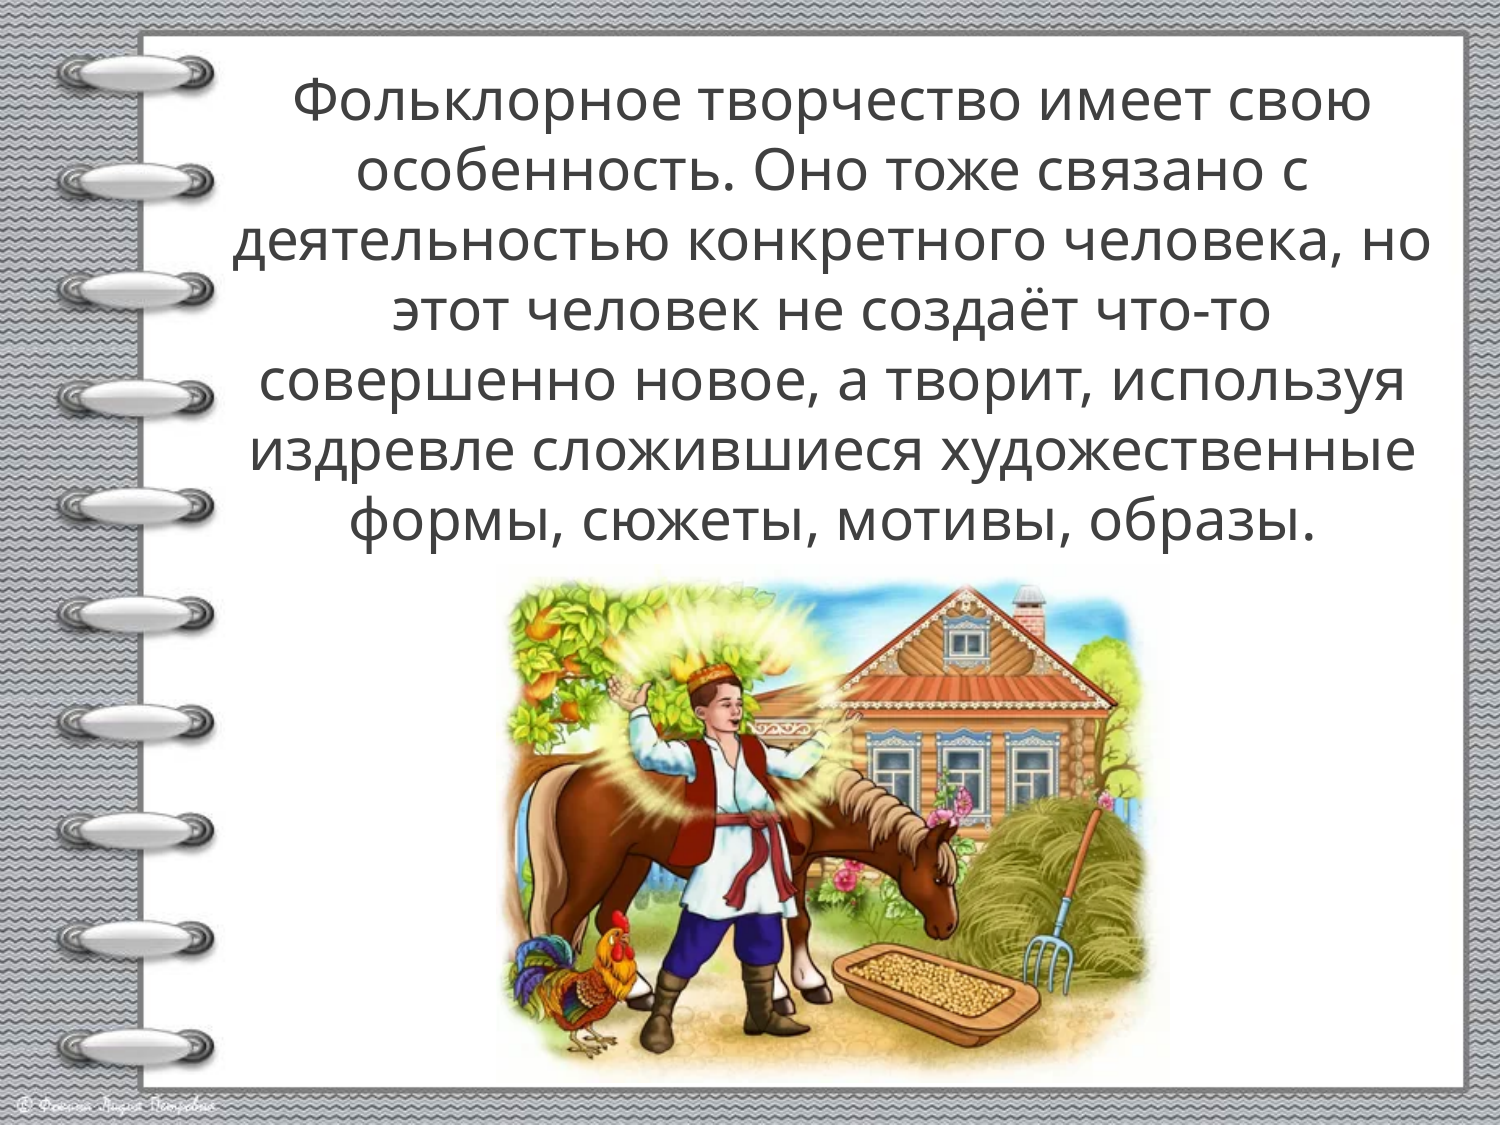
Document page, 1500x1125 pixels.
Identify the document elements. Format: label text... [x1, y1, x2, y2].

text_box Фольклорное творчество имеет свою особенность. Оно тоже связано с деятельностью конкретного человека, но этот человек не создаёт что-то совершенно новое, а творит, используя издревле сложившиеся художественные формы, сюжеты, мотивы, образы. [206, 54, 1459, 560]
picture [0, 0, 1500, 1125]
